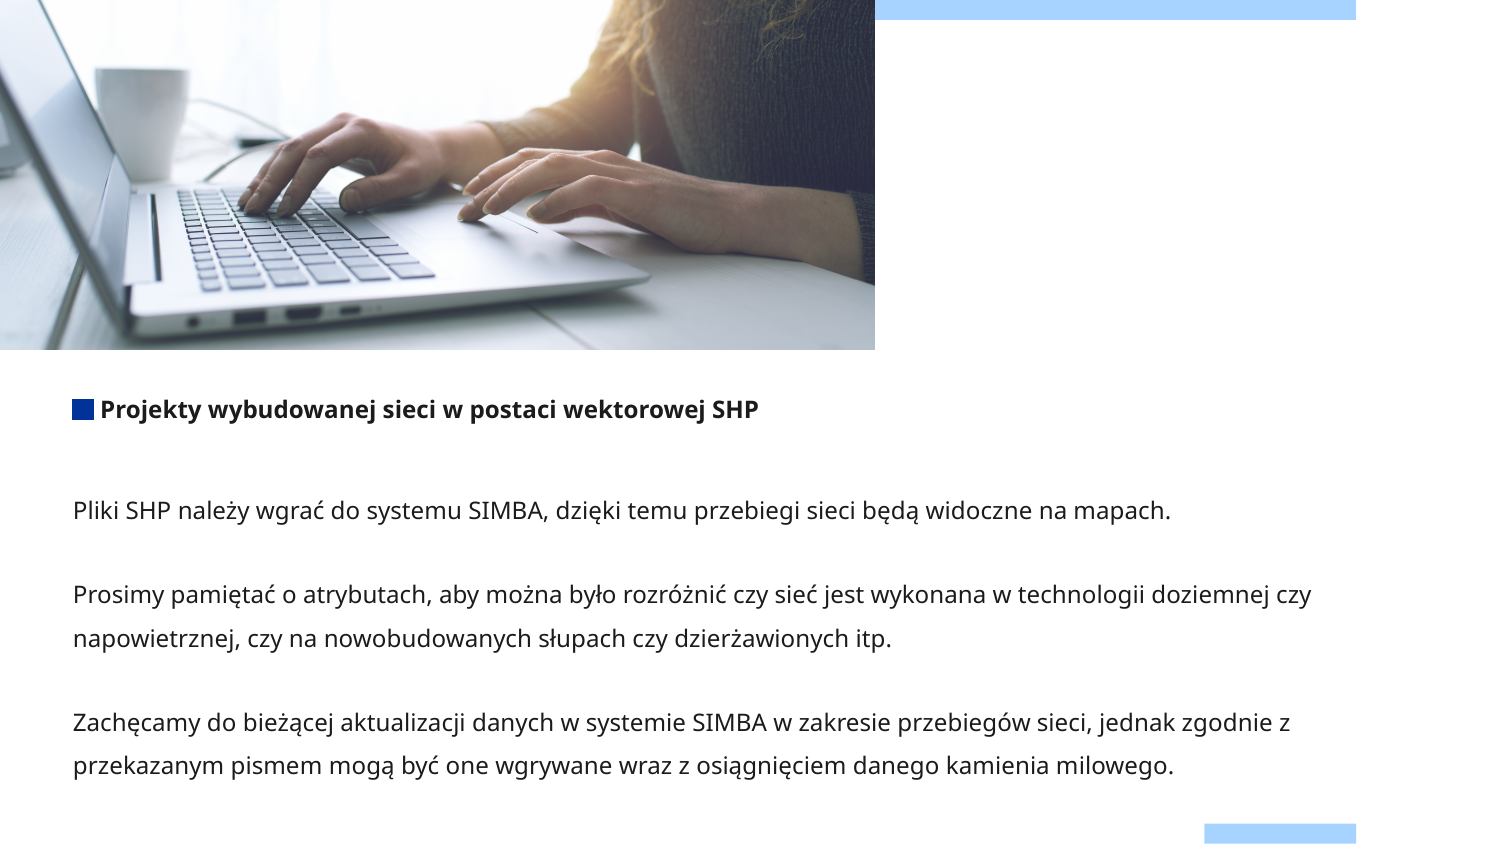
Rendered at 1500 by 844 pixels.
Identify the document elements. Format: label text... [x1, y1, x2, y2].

picture [0, 0, 875, 350]
picture [72, 399, 94, 420]
text_box Projekty wybudowanej sieci w postaci wektorowej SHP Pliki SHP należy wgrać do systemu SIMBA, dzięki temu przebiegi sieci będą widoczne na mapach. Prosimy pamiętać o atrybutach, aby można było rozróżnić czy sieć jest wykonana w technologii doziemnej czy napowietrznej, czy na nowobudowanych słupach czy dzierżawionych itp. Zachęcamy do bieżącej aktualizacji danych w systemie SIMBA w zakresie przebiegów sieci, jednak zgodnie z przekazanym pismem mogą być one wgrywane wraz z osiągnięciem danego kamienia milowego. [72, 380, 1348, 788]
